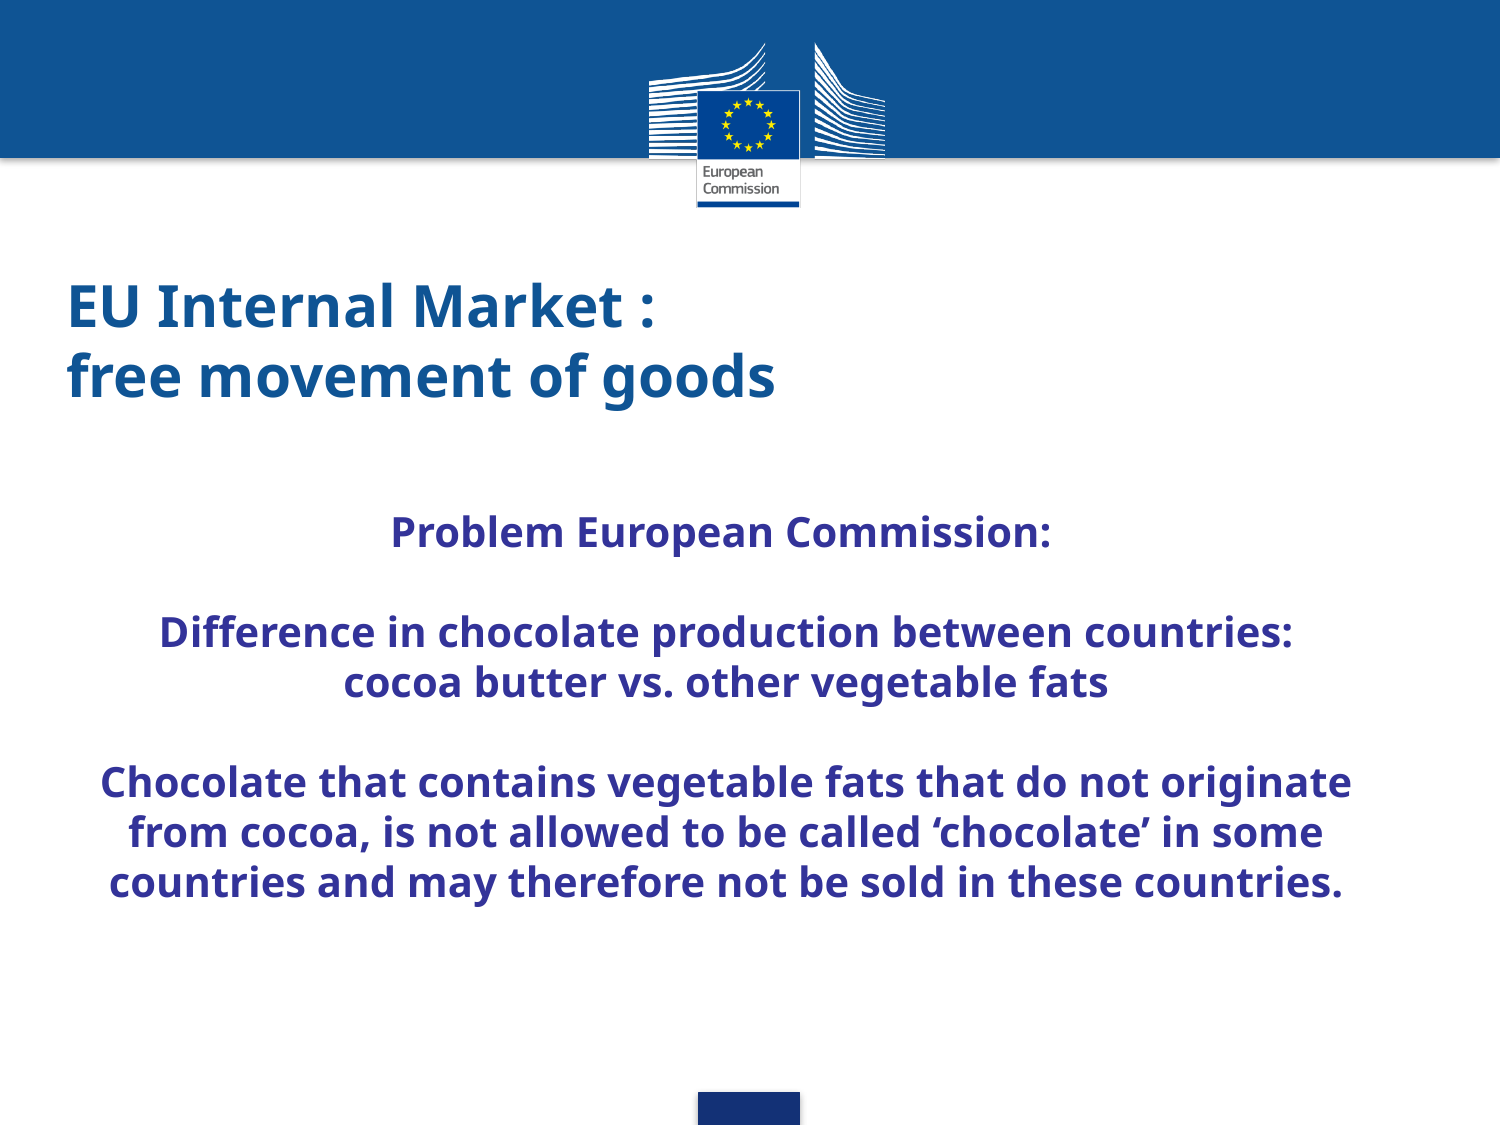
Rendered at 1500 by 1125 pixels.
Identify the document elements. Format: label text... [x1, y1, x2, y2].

title Problem European Commission: Difference in chocolate production between countries: cocoa butter vs. other vegetable fats Chocolate that contains vegetable fats that do not originate from cocoa, is not allowed to be called ‘chocolate’ in some countries and may therefore not be sold in these countries. [0, 432, 1394, 1000]
picture [649, 42, 885, 208]
text_box EU Internal Market : free movement of goods [51, 245, 1270, 433]
